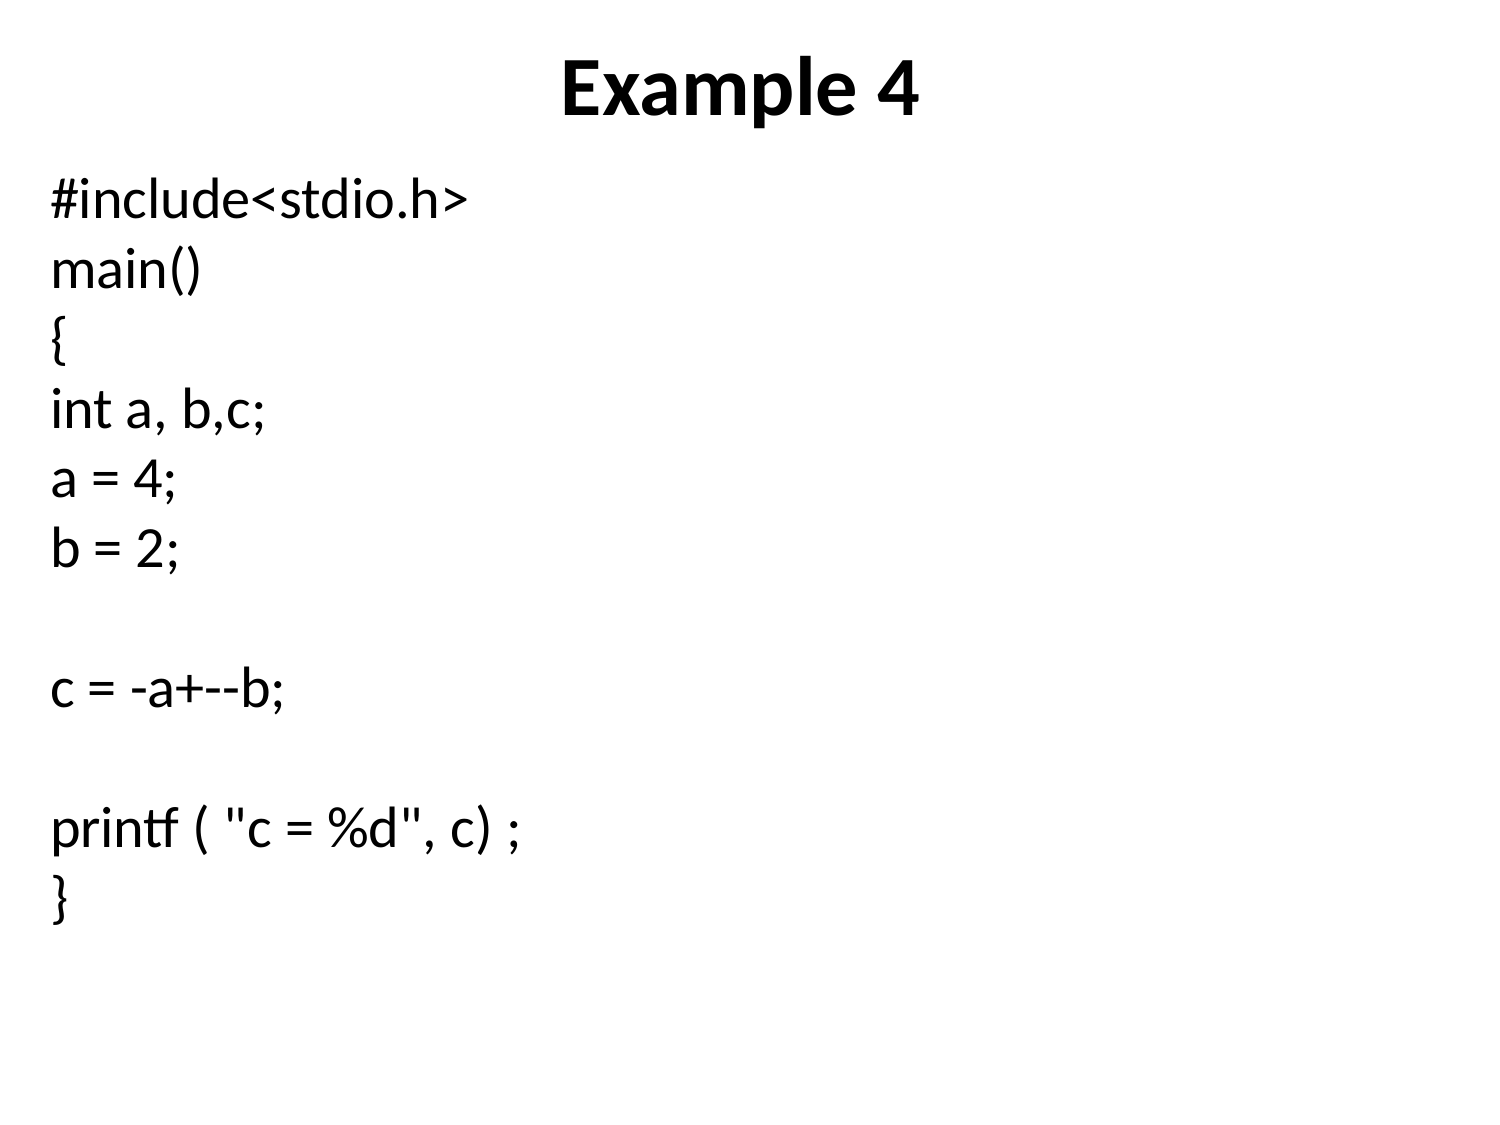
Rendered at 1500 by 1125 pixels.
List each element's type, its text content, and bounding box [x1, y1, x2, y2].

title Example 4 [28, 23, 1454, 141]
text_box #include<stdio.h> main() { int a, b,c; a = 4; b = 2; c = -a+--b; printf ( "c = %d", c) ; } [35, 152, 1442, 937]
